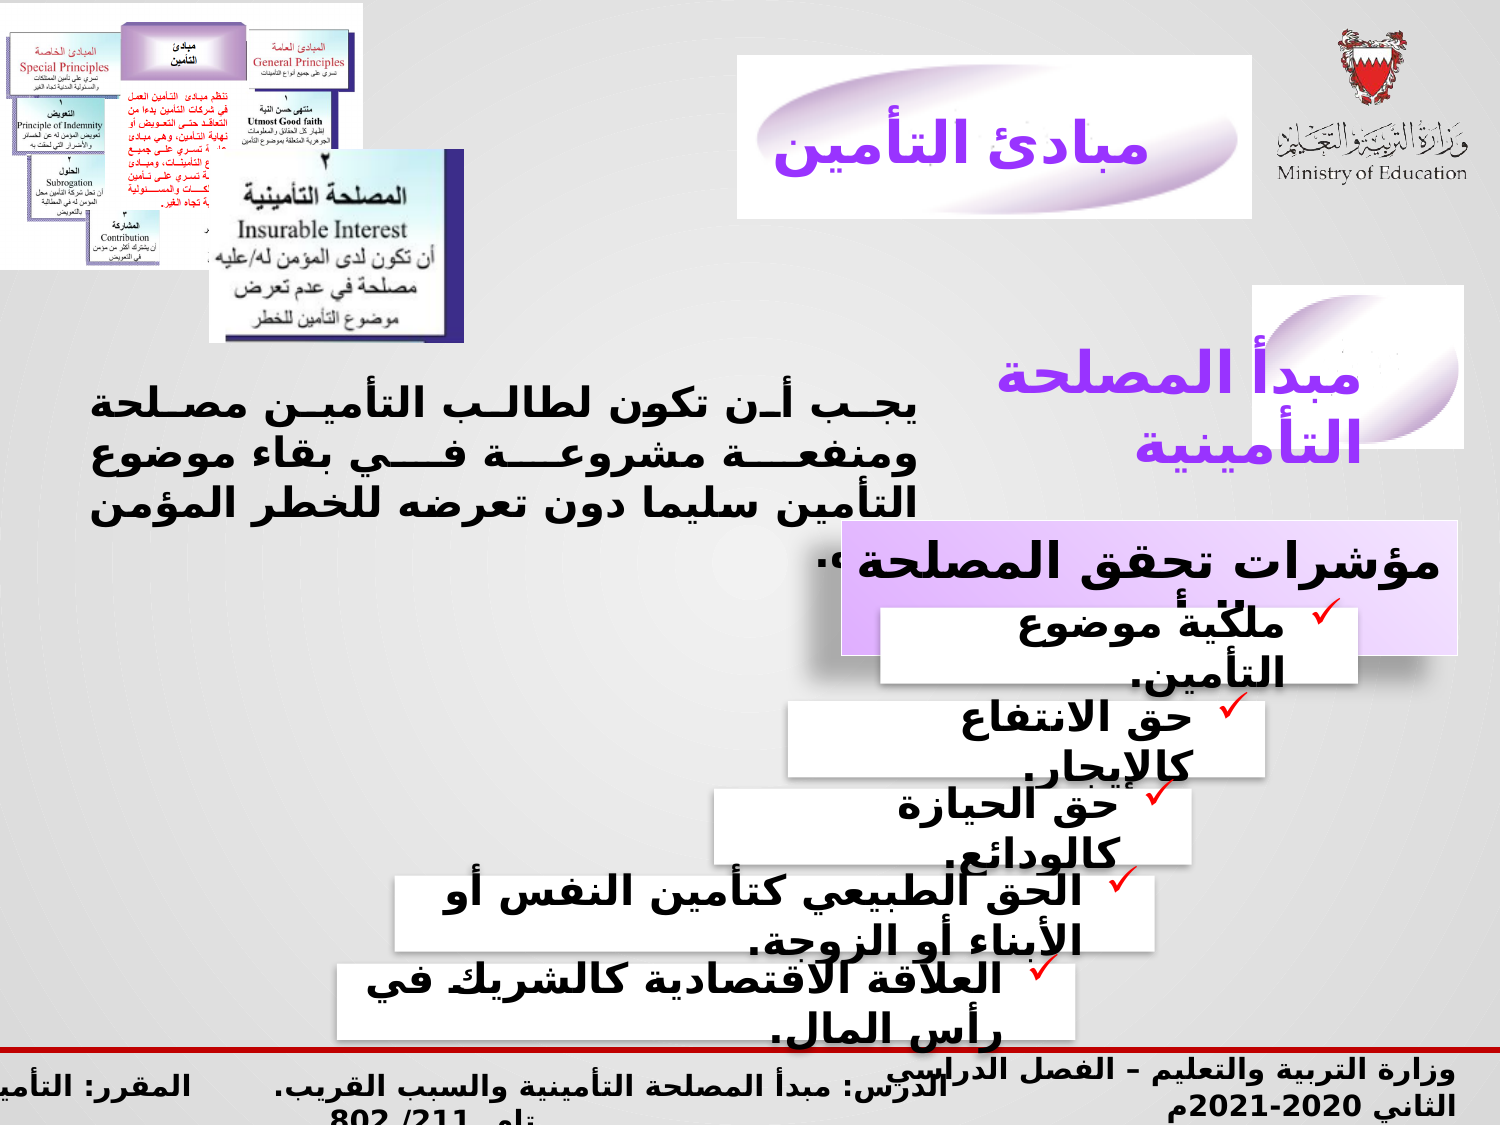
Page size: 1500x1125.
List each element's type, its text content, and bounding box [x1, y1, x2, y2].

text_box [714, 55, 1252, 219]
text_box العلاقة الاقتصادية كالشريك في رأس المال. [336, 963, 1076, 1041]
text_box ملكية موضوع التأمين. [879, 606, 1359, 685]
text_box الحق الطبيعي كتأمين النفس أو الأبناء أو الزوجة. [394, 875, 1156, 953]
text_box مؤشرات تحقق المصلحة التأمينية [841, 520, 1458, 656]
text_box حق الحيازة كالودائع. [713, 788, 1193, 866]
picture [1239, 4, 1500, 213]
text_box يجب أن تكون لطالب التأمين مصلحة ومنفعة مشروعة في بقاء موضوع التأمين سليما دون تعرضه للخطر المؤمن ضده. [75, 368, 934, 583]
picture [0, 2, 465, 344]
text_box حق الانتفاع كالإيجار. [787, 700, 1266, 778]
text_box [0, 1049, 1500, 1117]
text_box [925, 285, 1464, 449]
